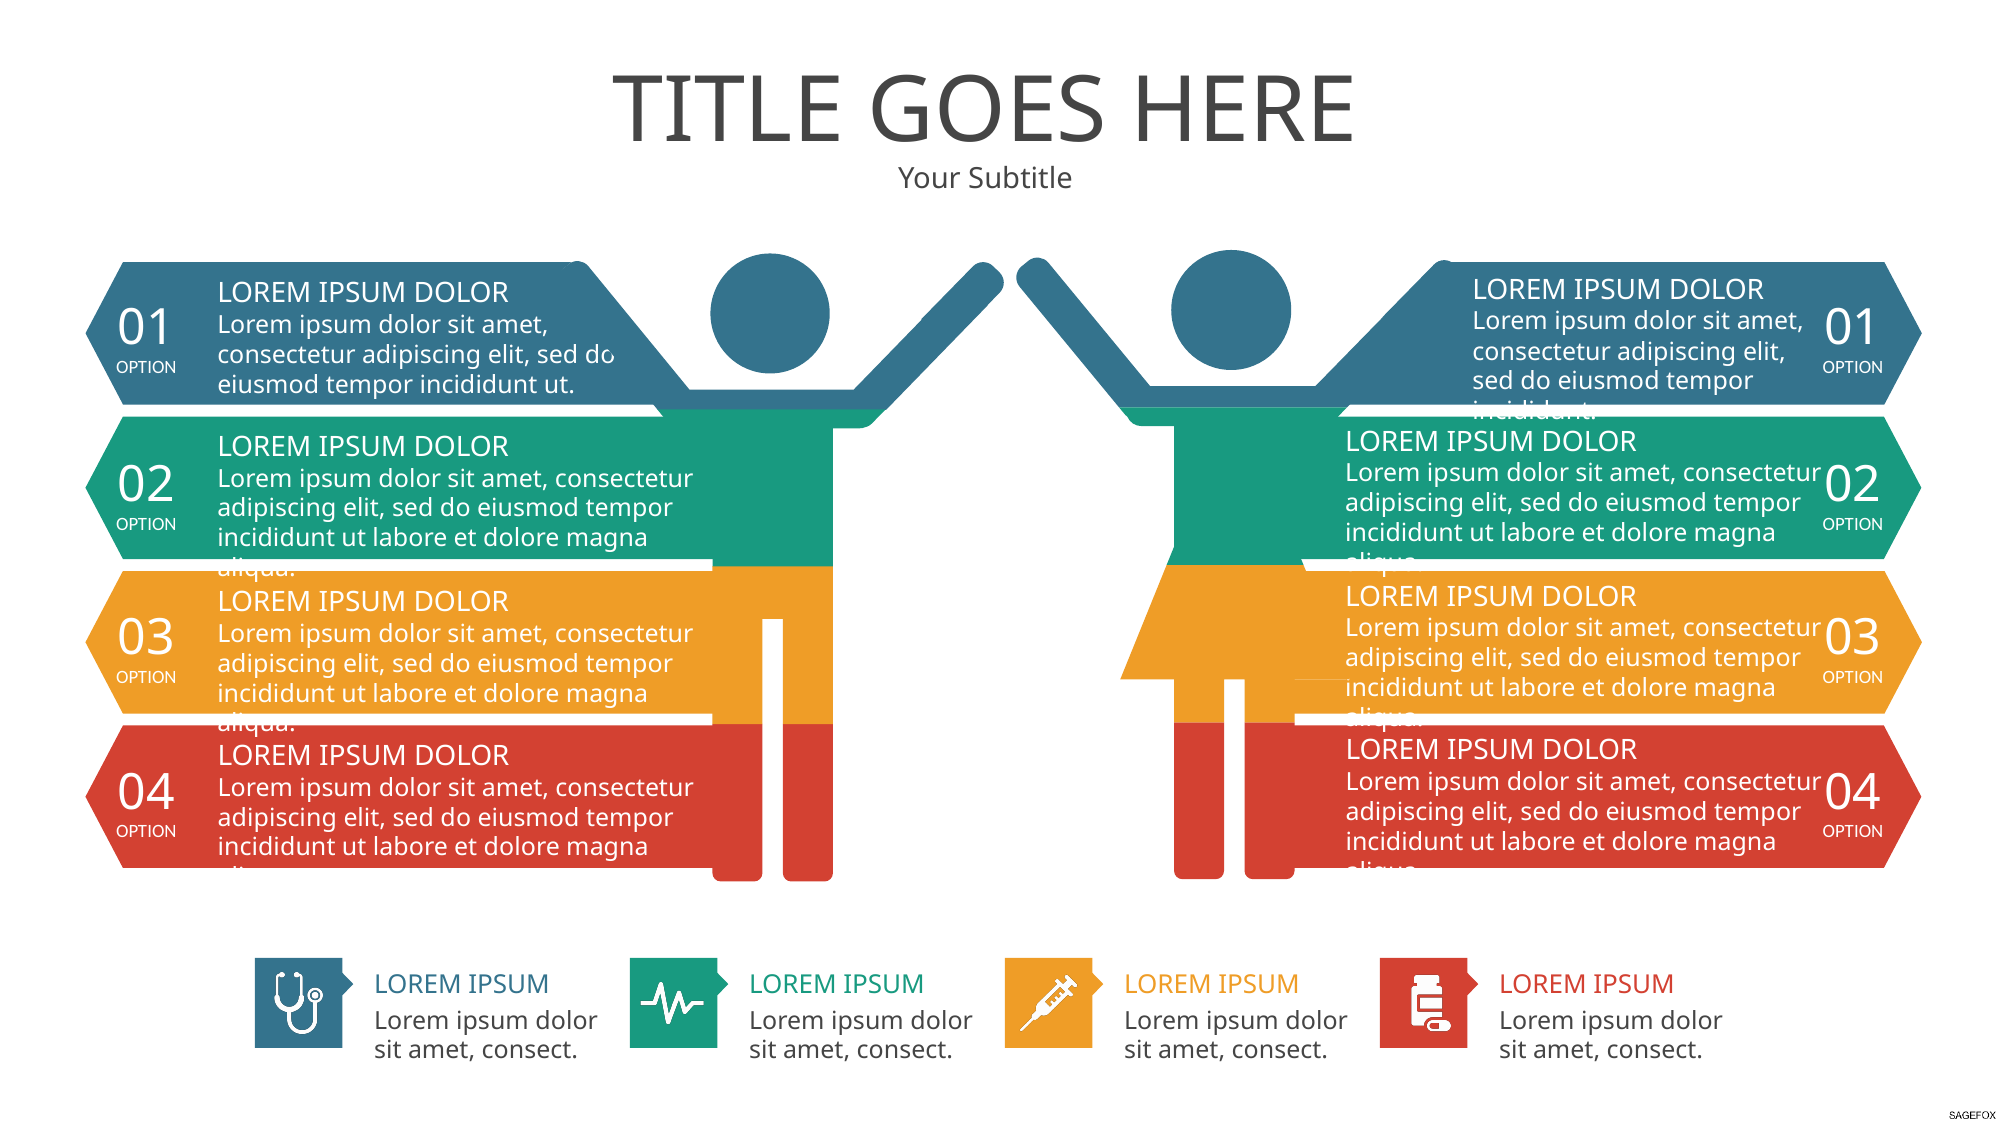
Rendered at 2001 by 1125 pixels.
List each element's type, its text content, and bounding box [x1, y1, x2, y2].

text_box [85, 725, 556, 872]
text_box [1465, 261, 1922, 406]
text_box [1465, 724, 1922, 868]
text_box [85, 261, 556, 409]
text_box LOREM IPSUM Lorem ipsum dolor sit amet, consect. [1114, 962, 1363, 1069]
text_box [1465, 570, 1922, 714]
text_box LOREM IPSUM Lorem ipsum dolor sit amet, consect. [364, 962, 613, 1069]
text_box TITLE GOES HERE Your Subtitle [491, 42, 1480, 247]
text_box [1016, 249, 1465, 880]
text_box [1004, 957, 1093, 1048]
picture [1924, 1102, 2000, 1123]
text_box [629, 957, 718, 1048]
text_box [1465, 415, 1922, 559]
text_box LOREM IPSUM Lorem ipsum dolor sit amet, consect. [1489, 962, 1738, 1069]
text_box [85, 570, 556, 718]
text_box LOREM IPSUM Lorem ipsum dolor sit amet, consect. [739, 962, 988, 1069]
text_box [254, 957, 343, 1048]
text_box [556, 253, 1004, 882]
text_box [1379, 957, 1468, 1048]
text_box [85, 416, 556, 563]
